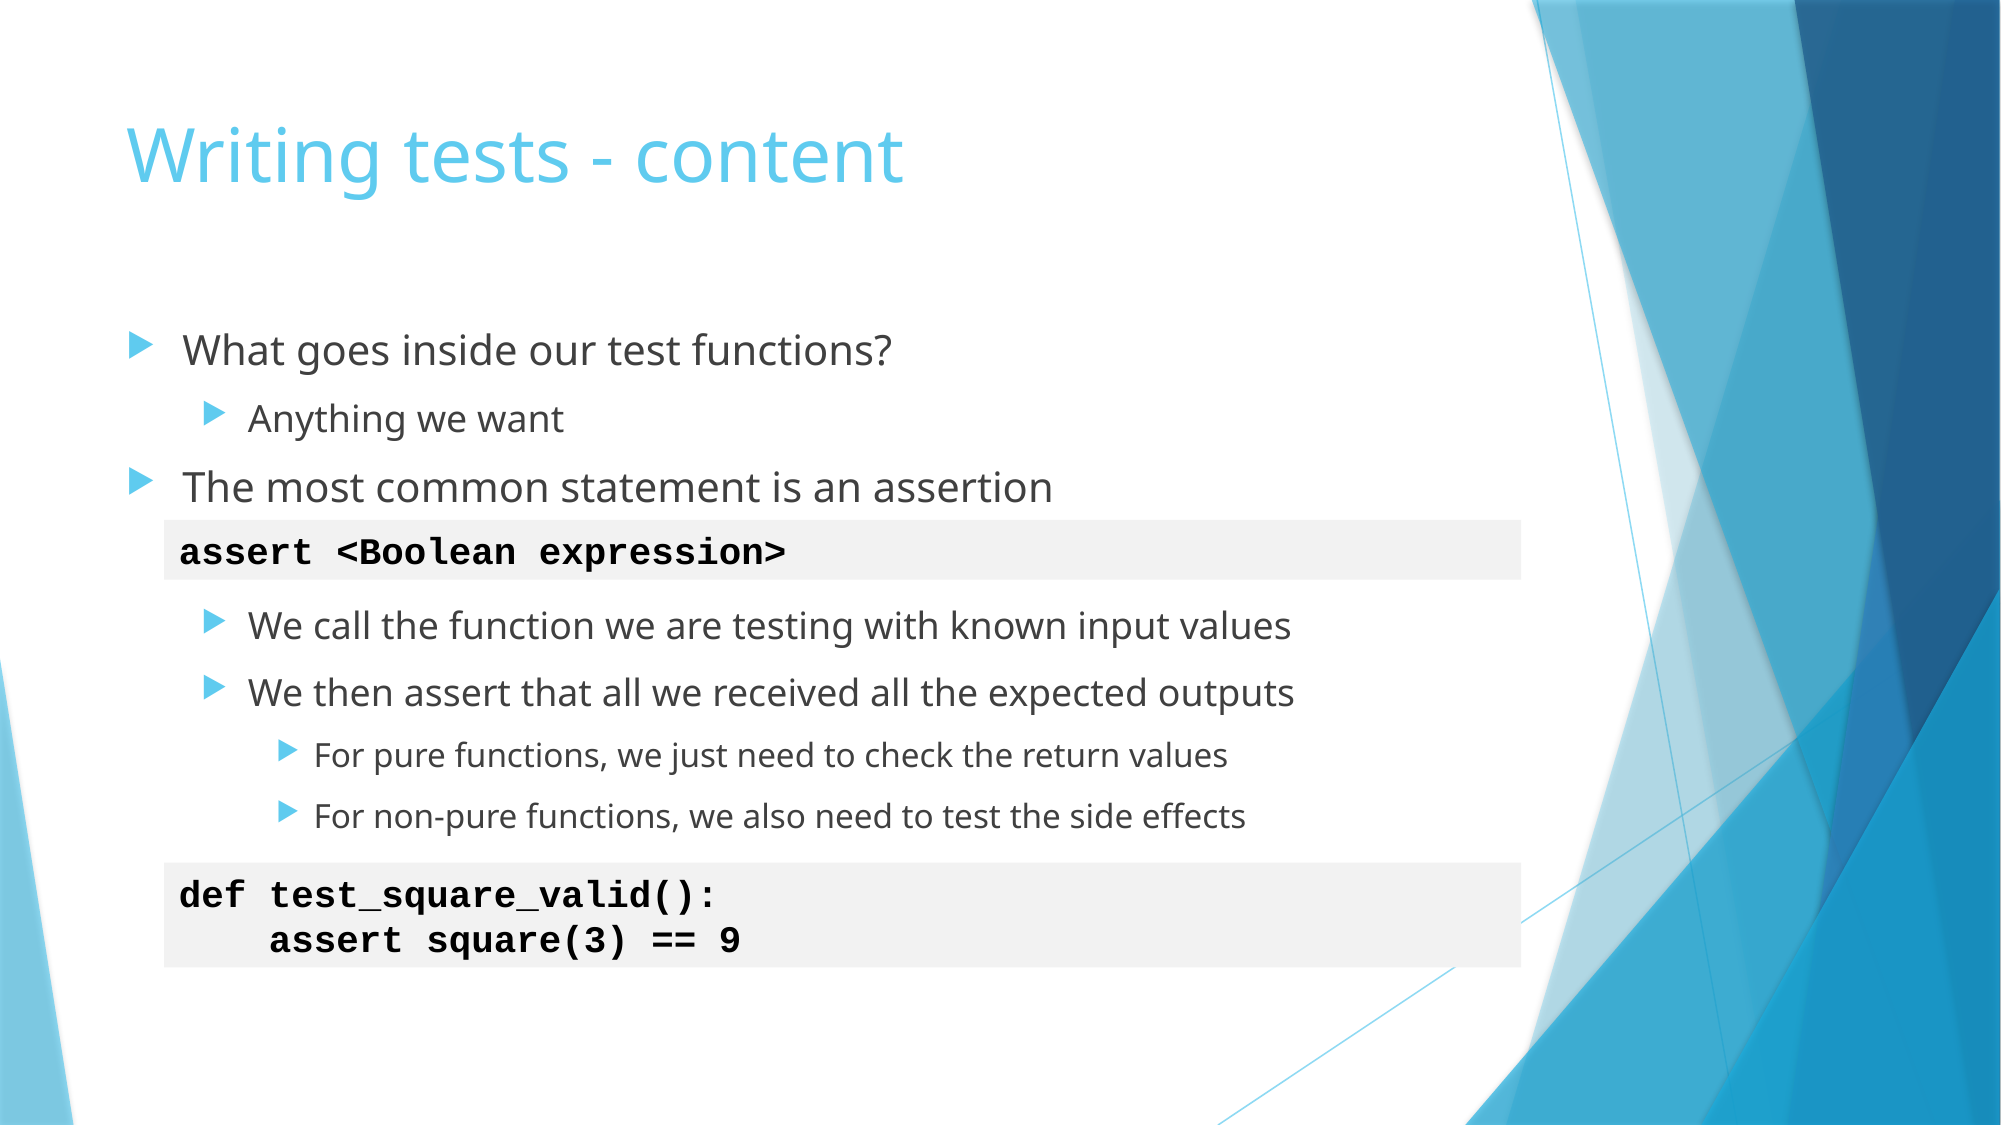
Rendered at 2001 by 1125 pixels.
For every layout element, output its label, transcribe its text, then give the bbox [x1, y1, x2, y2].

list What goes inside our test functions? Anything we want The most common statement is an assertion We call the function we are testing with known input values We then assert that all we received all the expected outputs For pure functions, we just need to check the return values For non-pure functions, we also need to test the side effects [111, 316, 1522, 991]
text_box assert <Boolean expression> [164, 519, 1522, 580]
title Writing tests - content [111, 99, 1522, 316]
text_box def test_square_valid(): assert square(3) == 9 [164, 862, 1522, 968]
